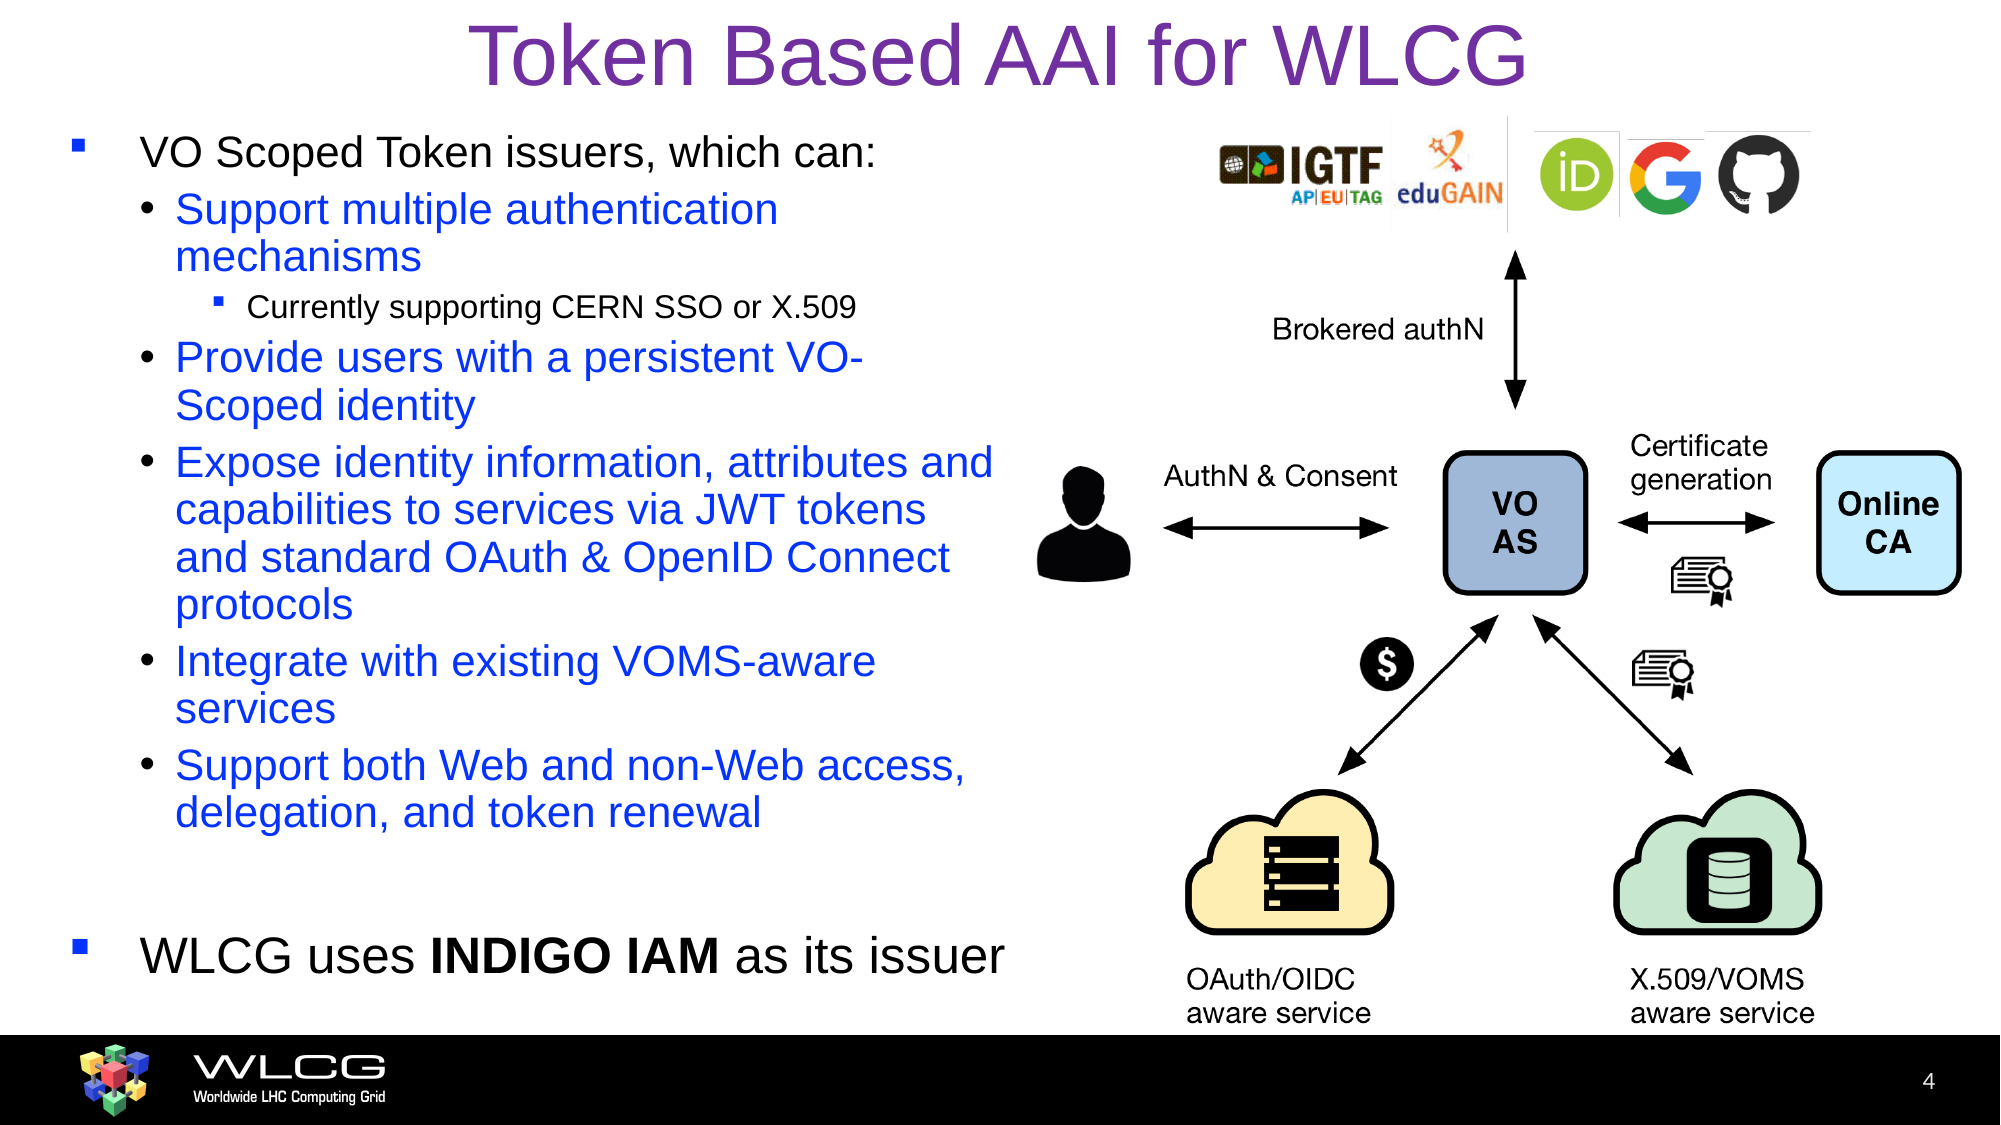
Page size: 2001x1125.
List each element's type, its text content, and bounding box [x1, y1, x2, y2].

title Token Based AAI for WLCG [137, 3, 1863, 112]
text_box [0, 1035, 2000, 1125]
list VO Scoped Token issuers, which can: Support multiple authentication mechanisms Currently supporting CERN SSO or X.509 Provide users with a persistent VO-Scoped identity Expose identity information, attributes and capabilities to services via JWT tokens and standard OAuth & OpenID Connect protocols Integrate with existing VOMS-aware services Support both Web and non-Web access, delegation, and token renewal WLCG uses INDIGO IAM as its issuer [53, 122, 1024, 1003]
picture [1024, 116, 1965, 1046]
